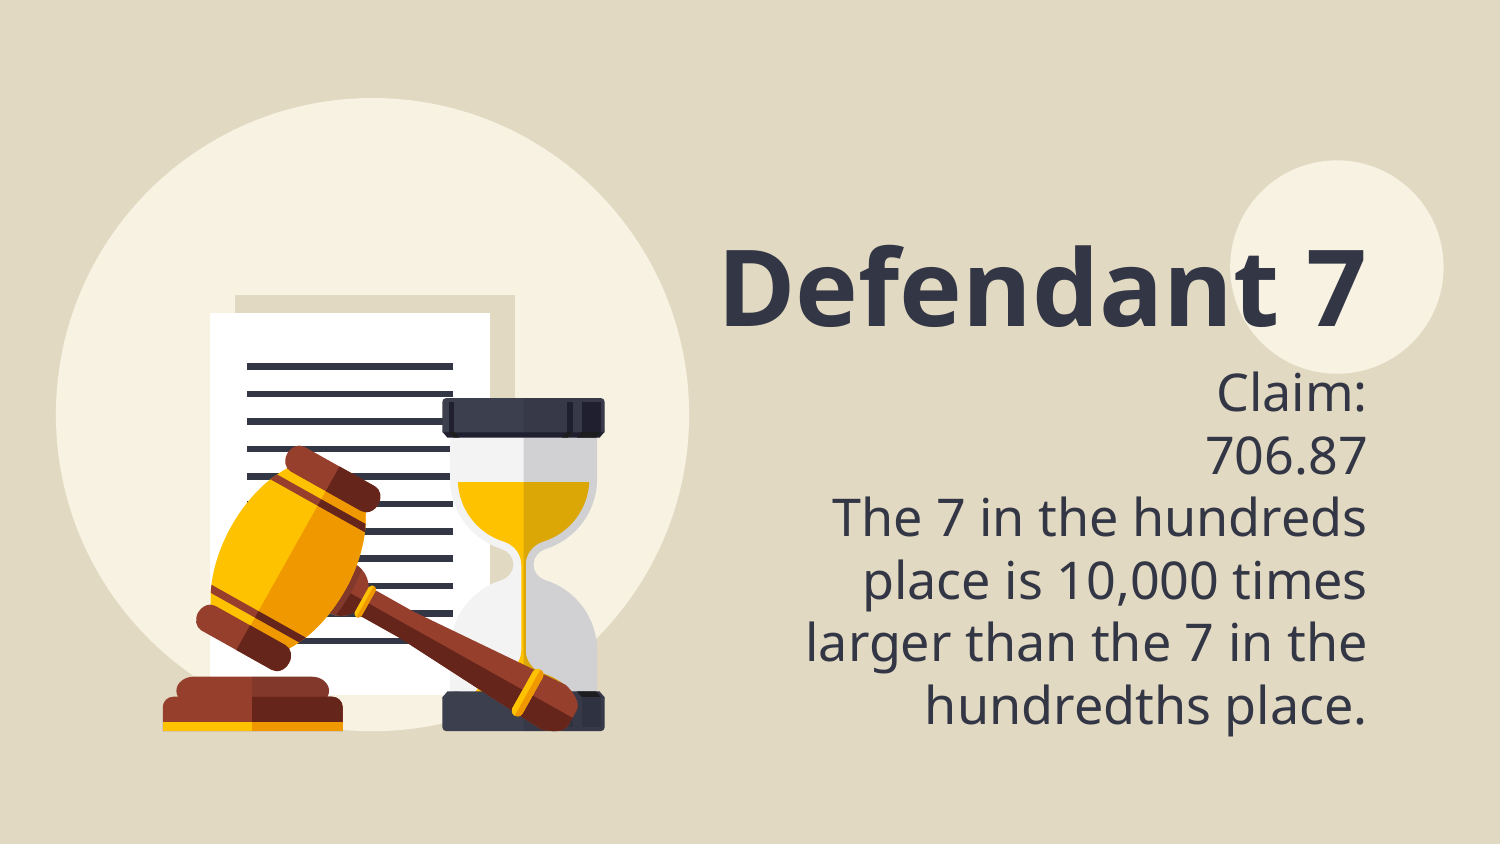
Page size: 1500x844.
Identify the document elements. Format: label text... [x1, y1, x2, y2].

text_box [55, 98, 690, 647]
list Claim: 706.87 The 7 in the hundreds place is 10,000 times larger than the 7 in the hundredths place. [731, 344, 1383, 781]
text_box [162, 295, 605, 732]
title Defendant 7 [613, 207, 1383, 363]
